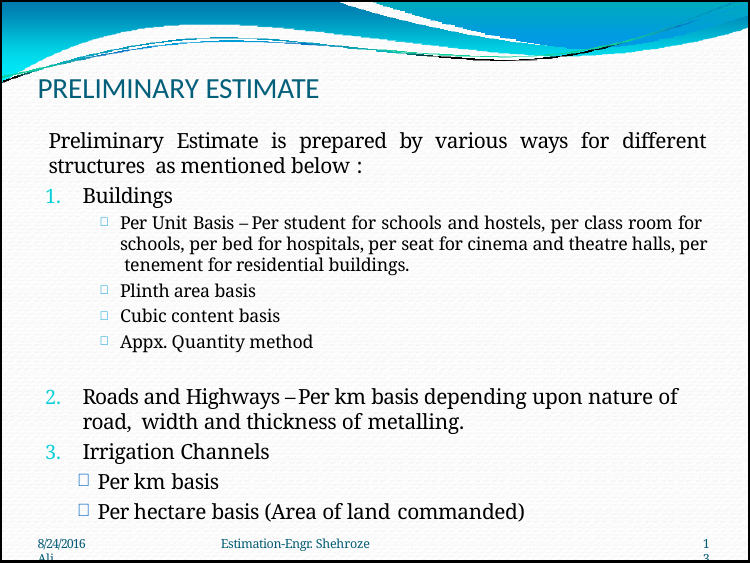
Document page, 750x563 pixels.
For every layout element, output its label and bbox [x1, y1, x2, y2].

text_box [0, 0, 750, 563]
